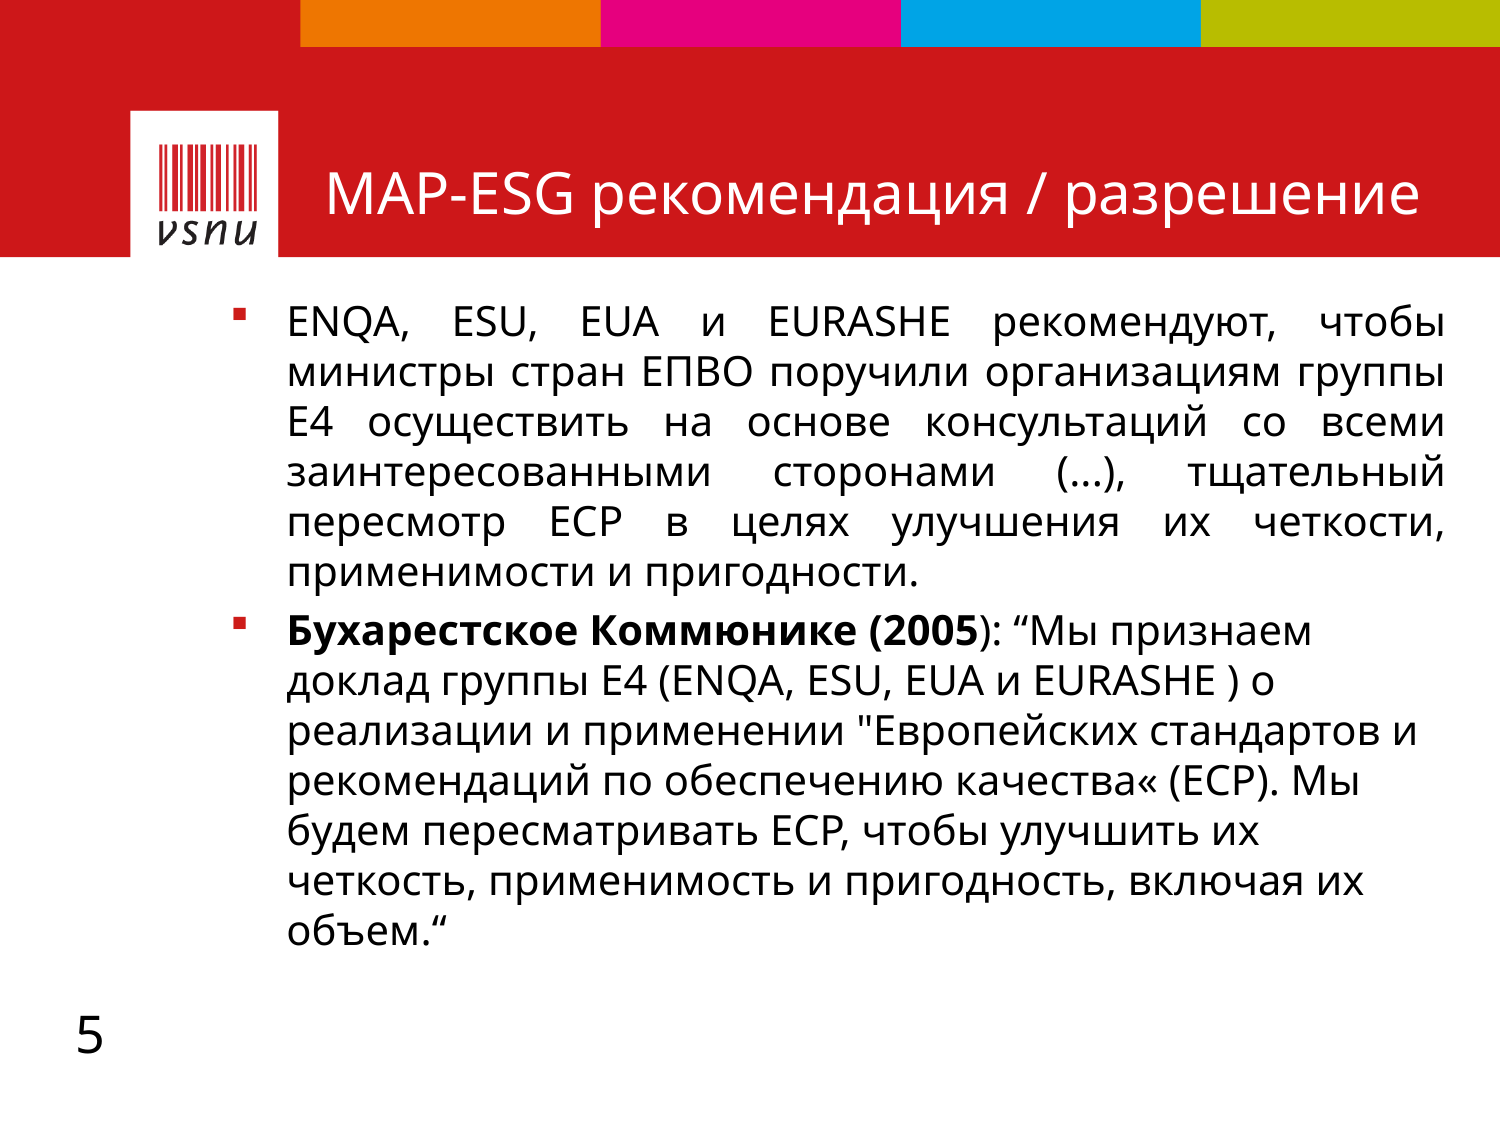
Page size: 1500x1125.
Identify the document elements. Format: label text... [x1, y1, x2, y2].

list ENQA, ESU, EUA и EURASHE рекомендуют, чтобы министры стран ЕПВО поручили организациям группы Е4 осуществить на основе консультаций со всеми заинтересованными сторонами (...), тщательный пересмотр EСР в целях улучшения их четкости, применимости и пригодности. Бухарестское Коммюнике (2005): “Мы признаем доклад группы Е4 (ENQA, ESU, EUA и EURASHE ) о реализации и применении "Европейских стандартов и рекомендаций по обеспечению качества« (EСР). Мы будем пересматривать ЕСР, чтобы улучшить их четкость, применимость и пригодность, включая их объем.“ [230, 295, 1447, 1000]
slide_number 5 [75, 1012, 200, 1073]
picture [0, 0, 1500, 1125]
title MAP-ESG рекомендация / разрешение [324, 50, 1447, 227]
